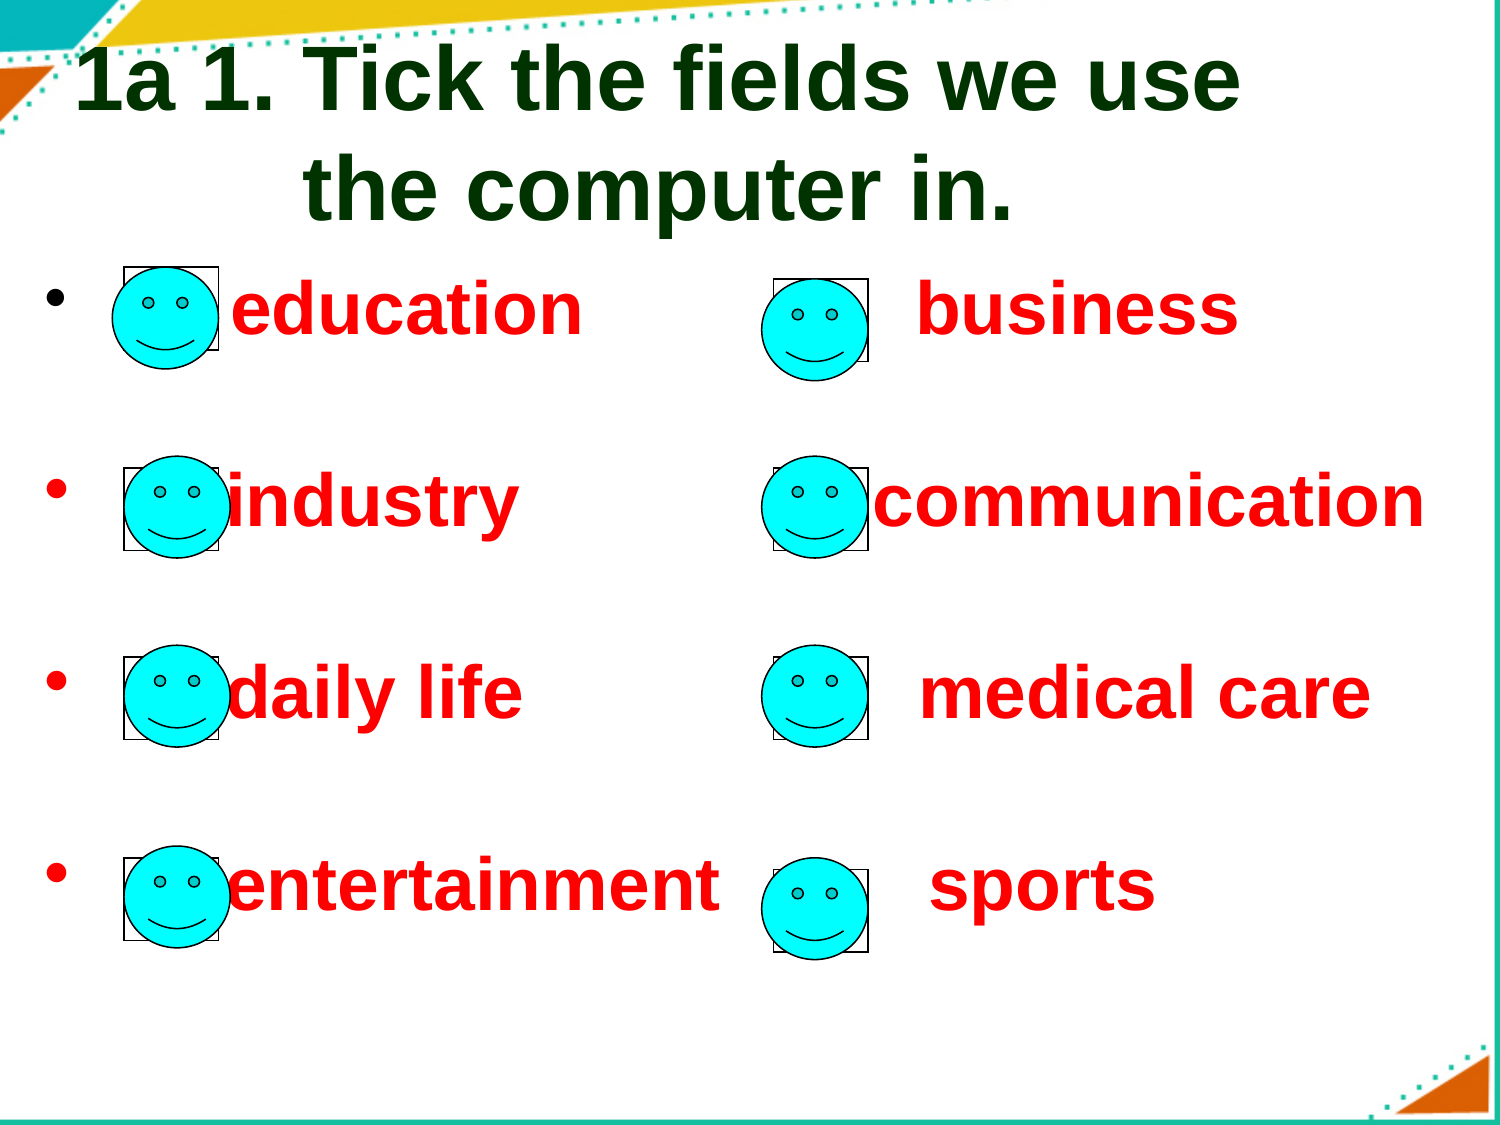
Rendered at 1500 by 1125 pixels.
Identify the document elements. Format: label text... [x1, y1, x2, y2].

text_box [208, 325, 219, 350]
text_box [123, 899, 148, 941]
text_box [123, 846, 231, 948]
text_box [819, 278, 869, 362]
text_box [761, 645, 868, 748]
text_box [112, 267, 219, 369]
text_box [843, 869, 869, 953]
text_box [773, 467, 780, 474]
text_box [212, 656, 219, 663]
text_box [761, 456, 868, 559]
text_box [212, 467, 219, 474]
text_box [773, 278, 810, 297]
list education business industry communication daily life medical care entertainment sports [29, 262, 1471, 1005]
text_box [761, 278, 868, 381]
text_box [844, 656, 869, 740]
text_box [761, 857, 868, 960]
text_box [212, 857, 219, 864]
text_box [176, 267, 219, 311]
picture [0, 0, 1500, 1125]
text_box [123, 857, 142, 895]
text_box [123, 509, 148, 551]
text_box [123, 467, 143, 505]
text_box [123, 267, 155, 286]
text_box [206, 729, 219, 740]
text_box [206, 540, 219, 551]
text_box [773, 729, 786, 740]
text_box [206, 930, 219, 941]
title 1a 1. Tick the fields we use the computer in. [58, 35, 1409, 223]
text_box [123, 645, 231, 748]
text_box [123, 456, 231, 559]
text_box [773, 942, 786, 953]
text_box [773, 540, 786, 551]
text_box [123, 656, 143, 694]
text_box [123, 698, 148, 740]
text_box [773, 656, 780, 663]
text_box [773, 869, 780, 876]
text_box [844, 467, 869, 551]
